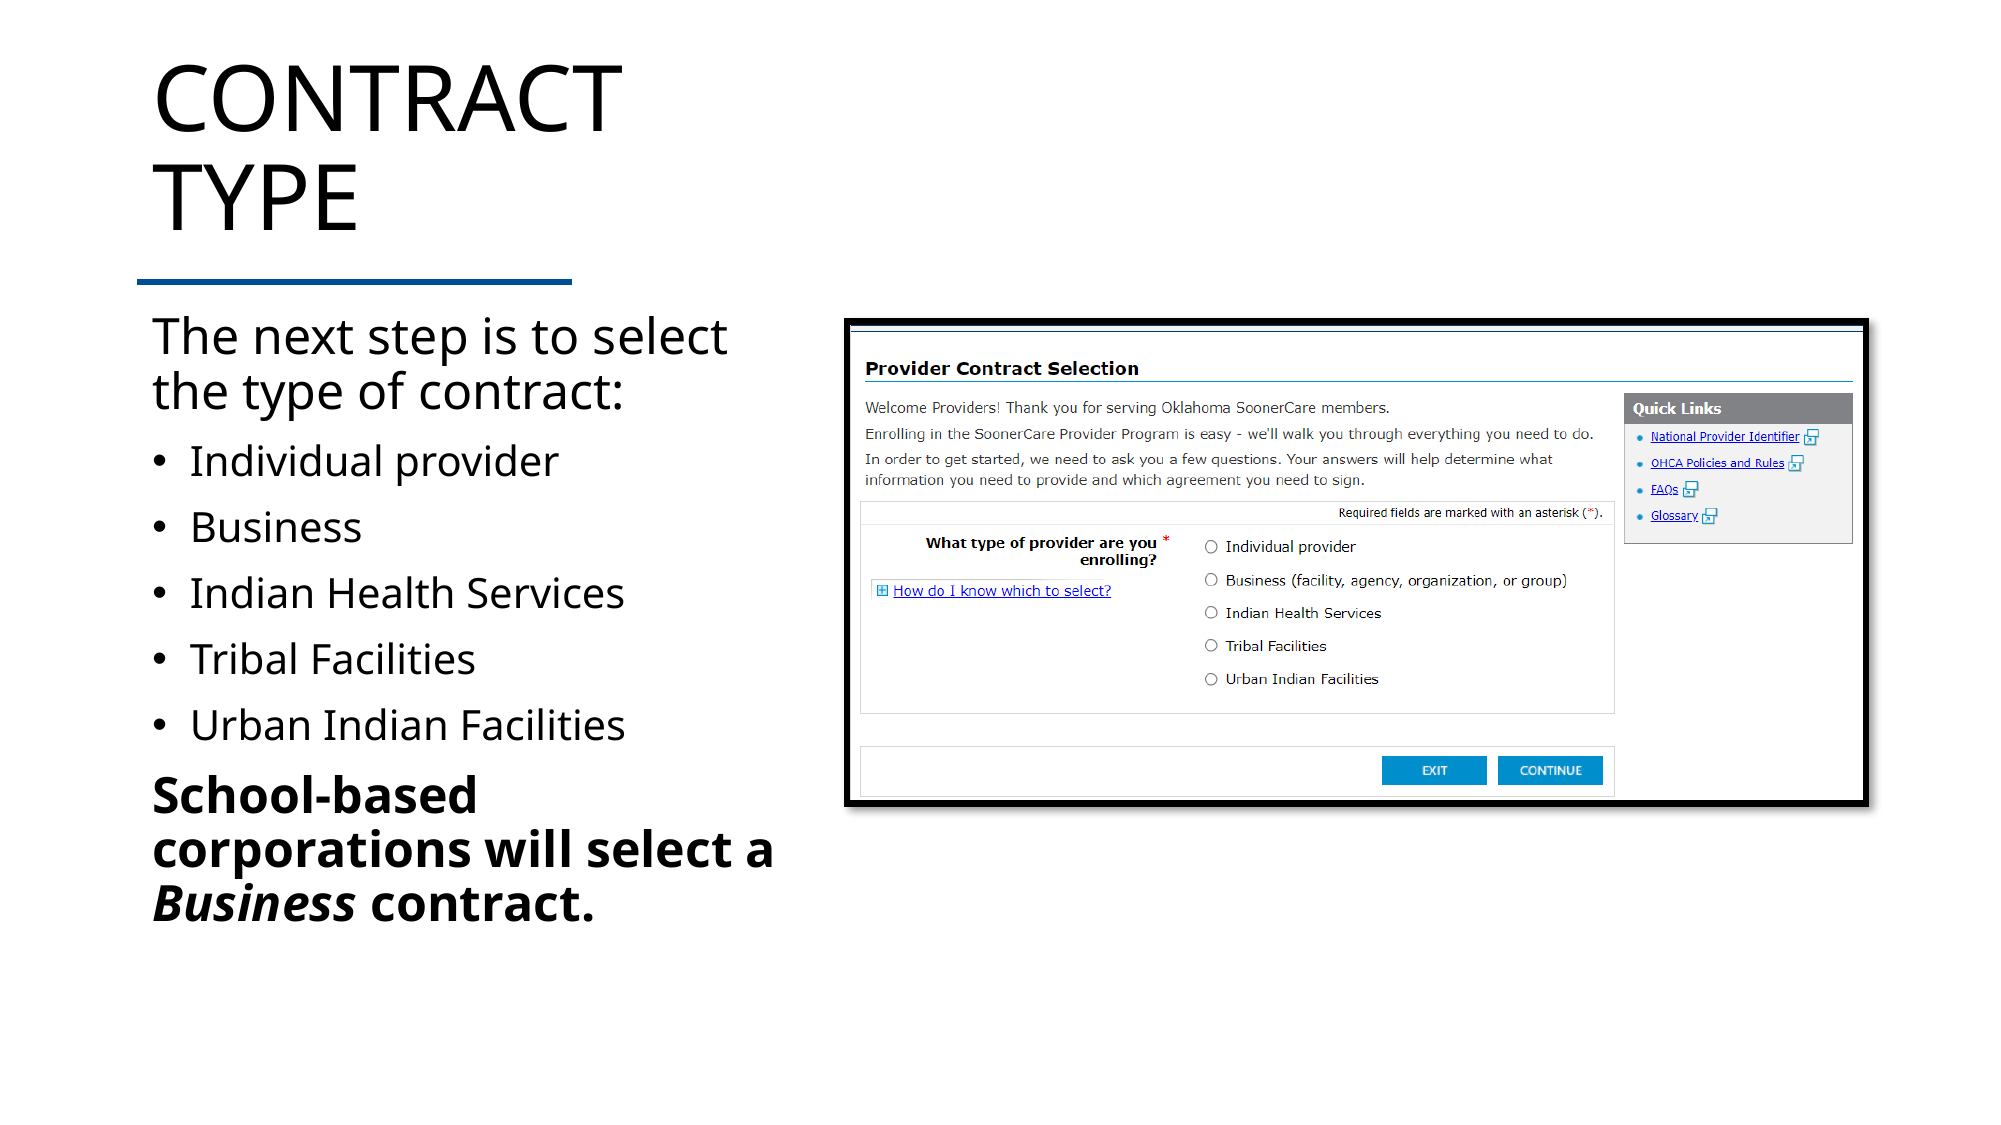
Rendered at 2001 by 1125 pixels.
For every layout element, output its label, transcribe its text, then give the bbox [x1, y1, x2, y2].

title contract type [137, 42, 851, 261]
list The next step is to select the type of contract: Individual provider Business Indian Health Services Tribal Facilities Urban Indian Facilities School-based corporations will select a Business contract. [137, 304, 811, 997]
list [850, 324, 1863, 801]
